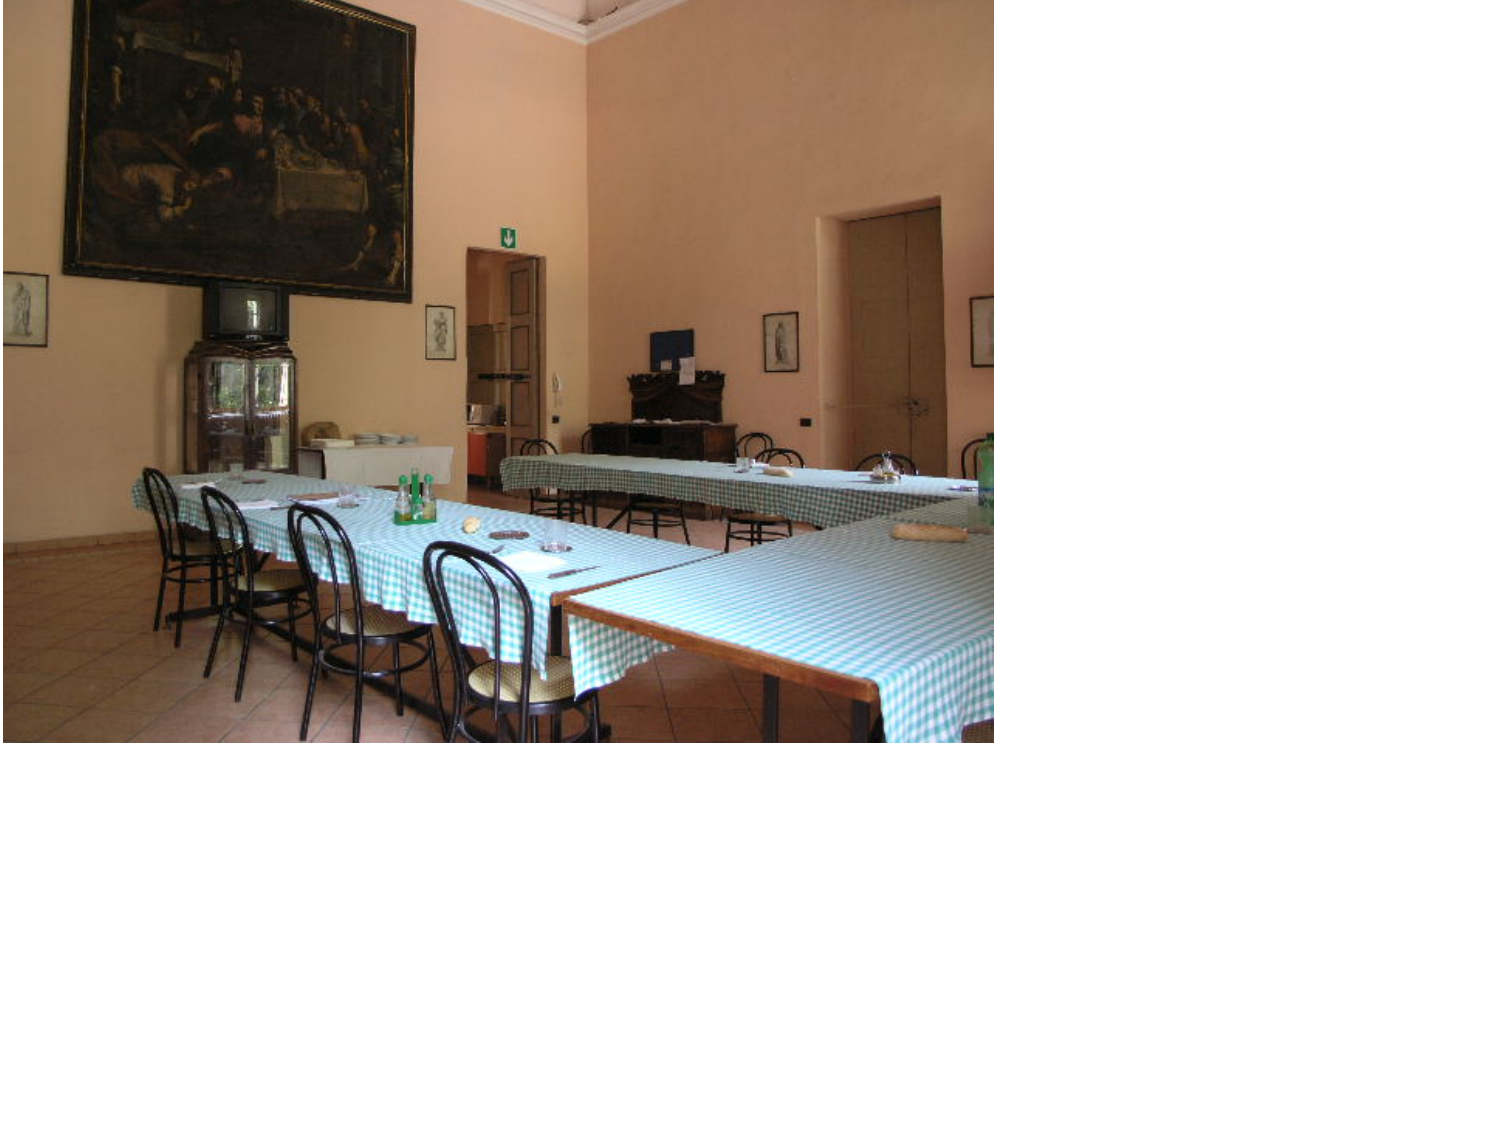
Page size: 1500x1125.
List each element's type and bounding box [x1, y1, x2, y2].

list [2, 0, 994, 743]
